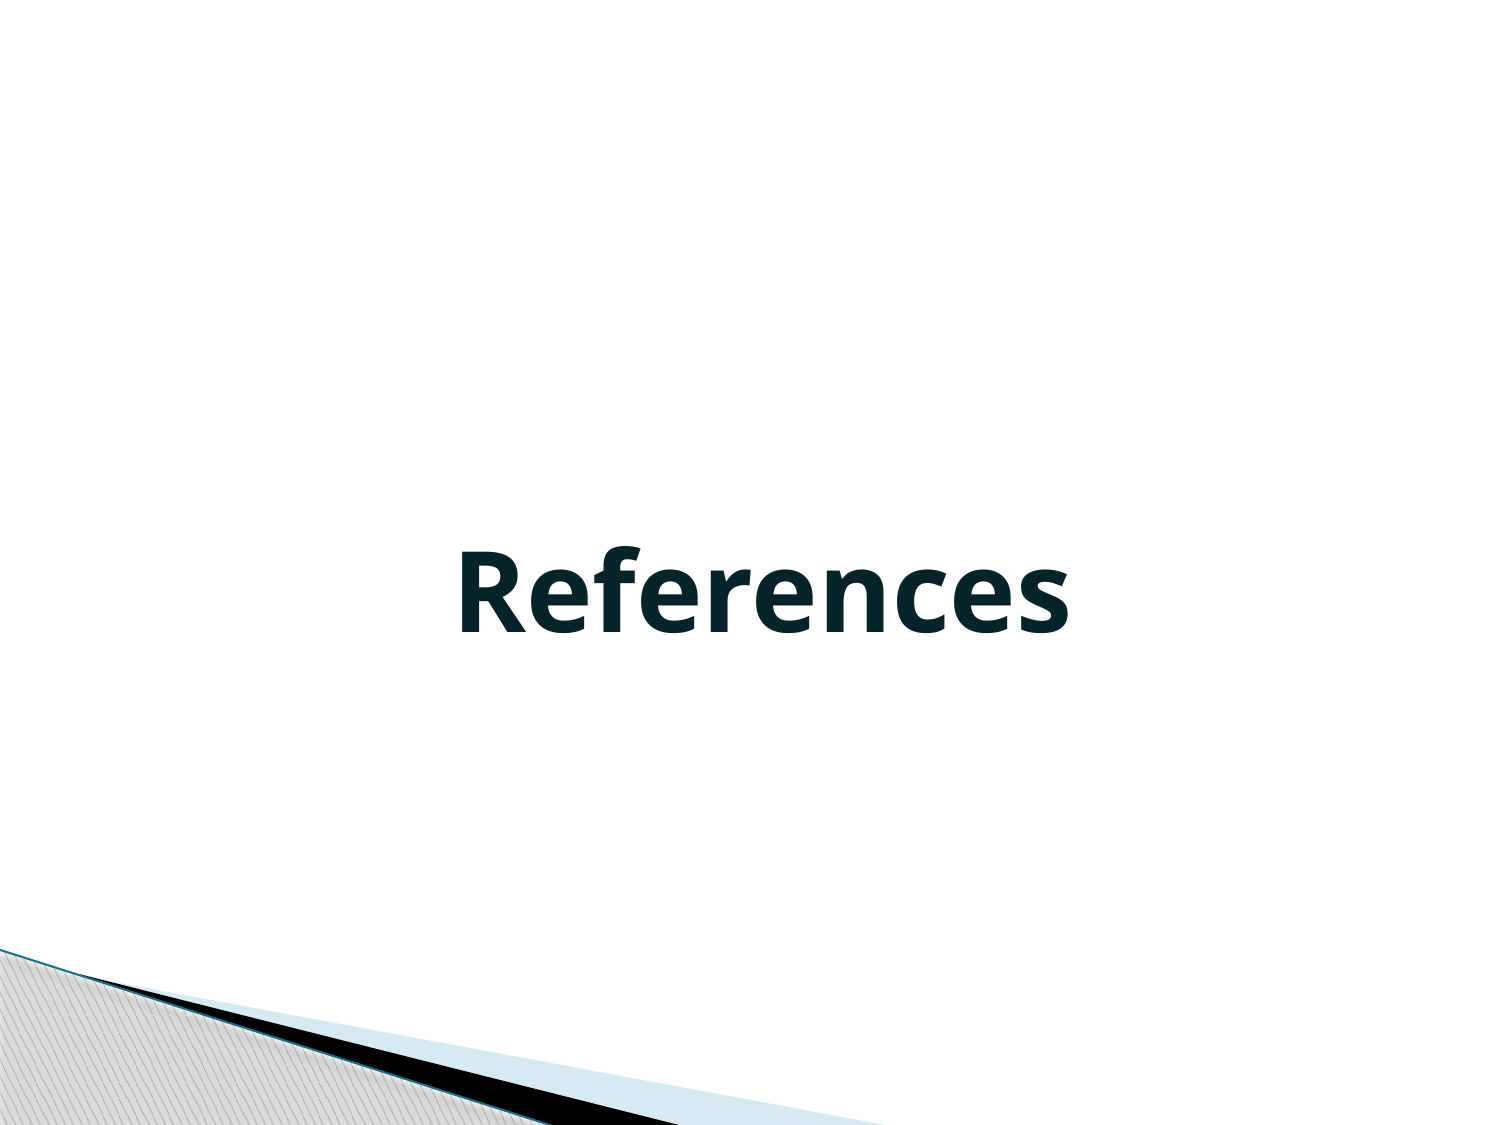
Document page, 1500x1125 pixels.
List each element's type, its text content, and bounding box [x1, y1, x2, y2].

title References [87, 549, 1438, 626]
